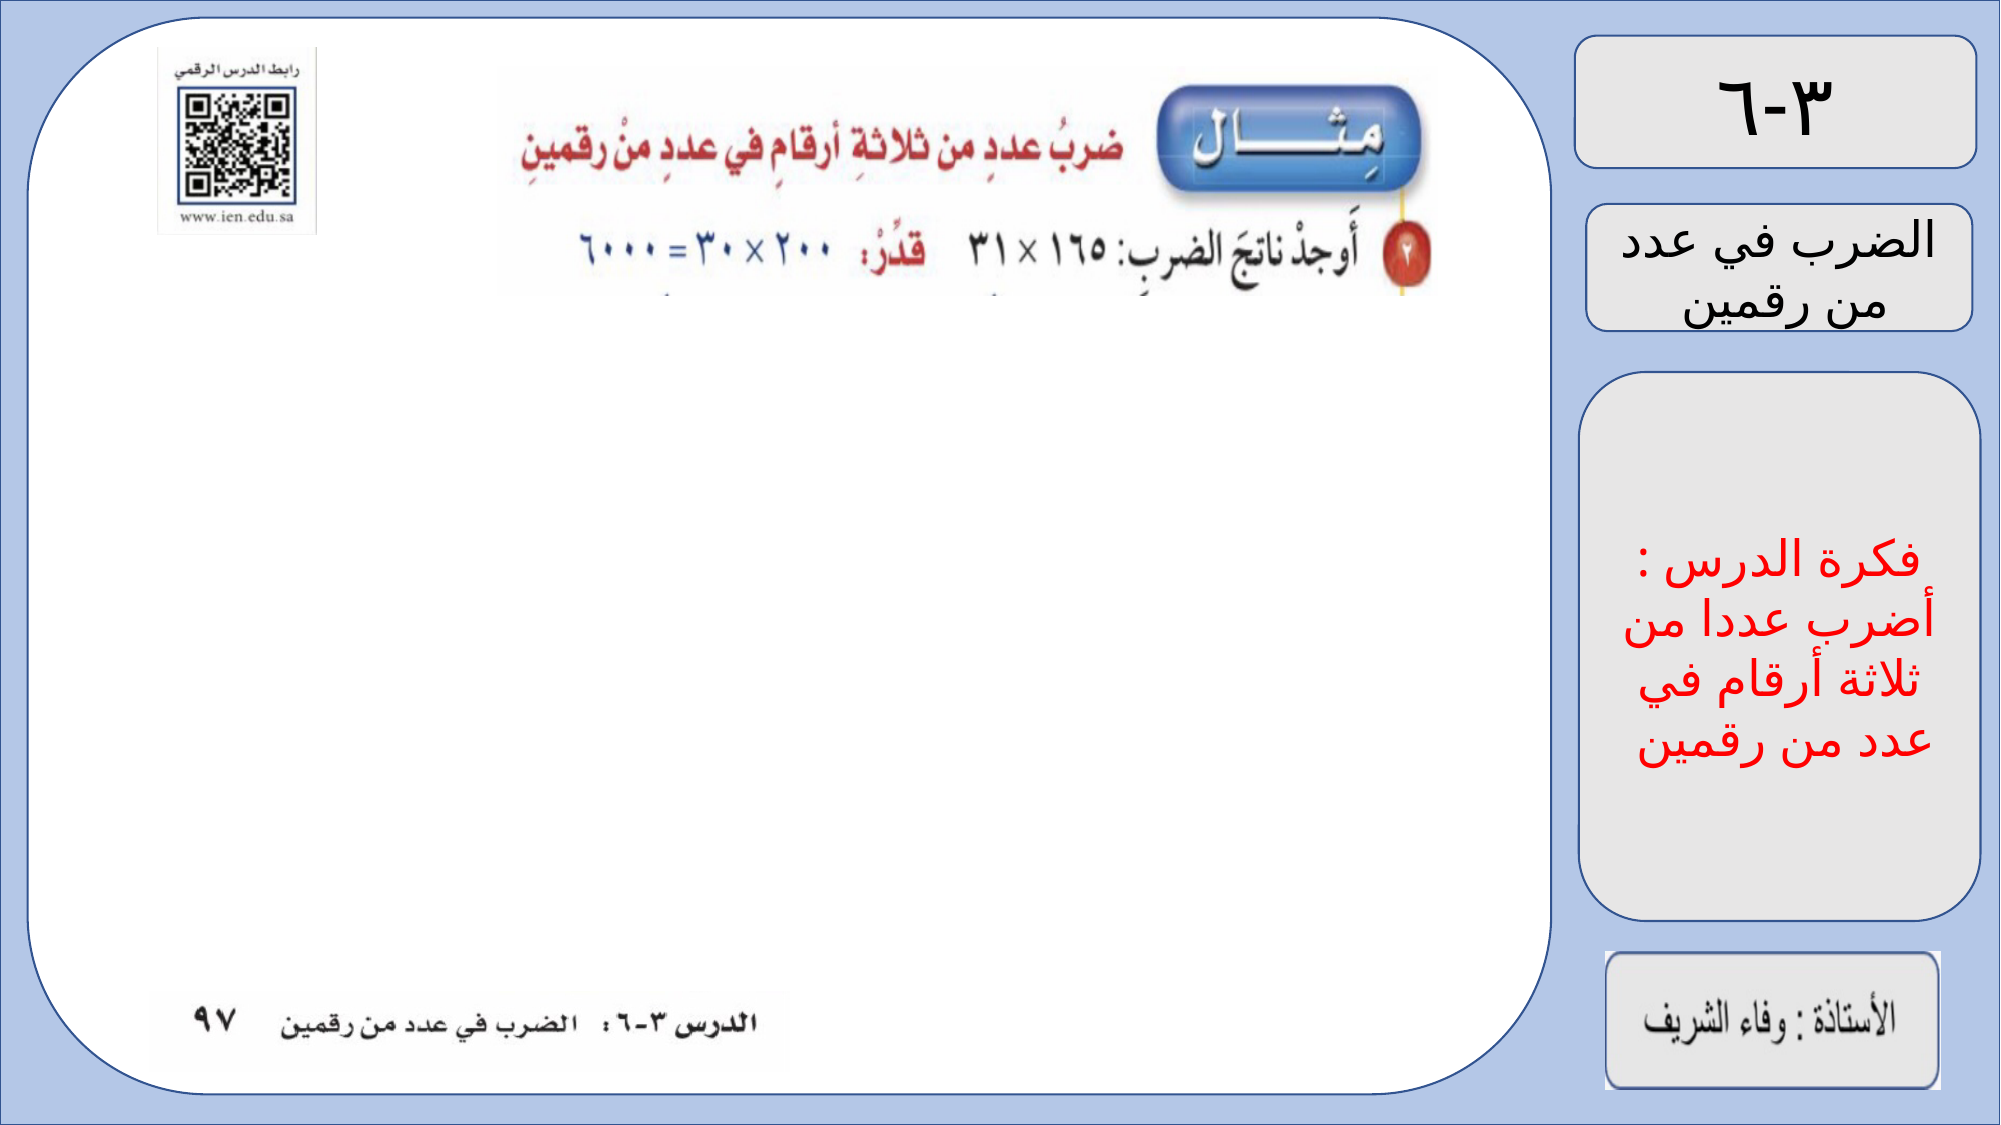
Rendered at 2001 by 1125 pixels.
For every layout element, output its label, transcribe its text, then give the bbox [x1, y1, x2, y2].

text_box [0, 0, 2000, 1125]
text_box ٣-٦ [1573, 34, 1978, 170]
picture [496, 66, 1438, 296]
picture [149, 991, 790, 1072]
text_box فكرة الدرس : أضرب عددا من ثلاثة أرقام في عدد من رقمين [1577, 370, 1982, 923]
picture [1605, 951, 1941, 1090]
picture [157, 47, 317, 235]
text_box [26, 16, 1553, 1096]
text_box الضرب في عدد من رقمين [1585, 202, 1974, 333]
